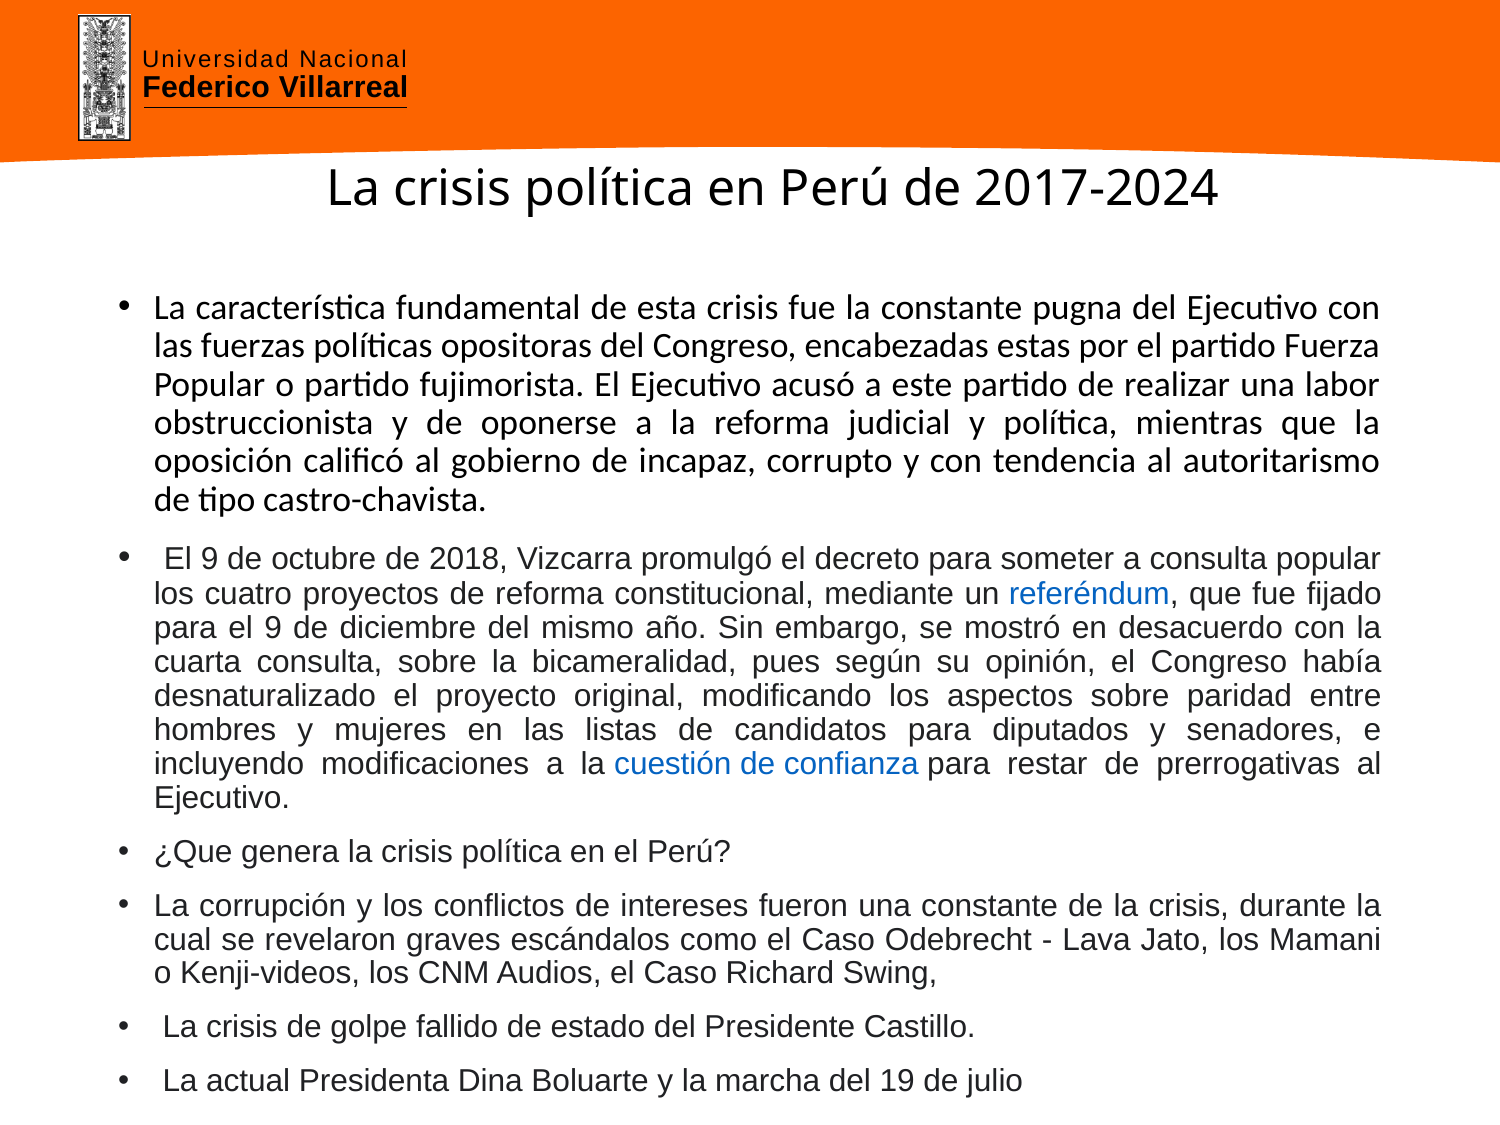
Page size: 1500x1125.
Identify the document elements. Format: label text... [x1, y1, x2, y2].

list La característica fundamental de esta crisis fue la constante pugna del Ejecutivo con las fuerzas políticas opositoras del Congreso, encabezadas estas por el partido Fuerza Popular o partido fujimorista. El Ejecutivo acusó a este partido de realizar una labor obstruccionista y de oponerse a la reforma judicial y política, mientras que la oposición calificó al gobierno de incapaz, corrupto y con tendencia al autoritarismo de tipo castro-chavista. El 9 de octubre de 2018, Vizcarra promulgó el decreto para someter a consulta popular los cuatro proyectos de reforma constitucional, mediante un referéndum, que fue fijado para el 9 de diciembre del mismo año. Sin embargo, se mostró en desacuerdo con la cuarta consulta, sobre la bicameralidad, pues según su opinión, el Congreso había desnaturalizado el proyecto original, modificando los aspectos sobre paridad entre hombres y mujeres en las listas de candidatos para diputados y senadores, e incluyendo modificaciones a la cuestión de confianza para restar de prerrogativas al Ejecutivo. ¿Que genera la crisis política en el Perú? La corrupción y los conflictos de intereses fueron una constante de la crisis, durante la cual se revelaron graves escándalos como el Caso Odebrecht - Lava Jato, los Mamani o Kenji-videos, los CNM Audios, el Caso Richard Swing, La crisis de golpe fallido de estado del Presidente Castillo. La actual Presidenta Dina Boluarte y la marcha del 19 de julio [103, 218, 1397, 1114]
picture [78, 14, 131, 141]
title La crisis política en Perú de 2017-2024 [103, 159, 1397, 218]
